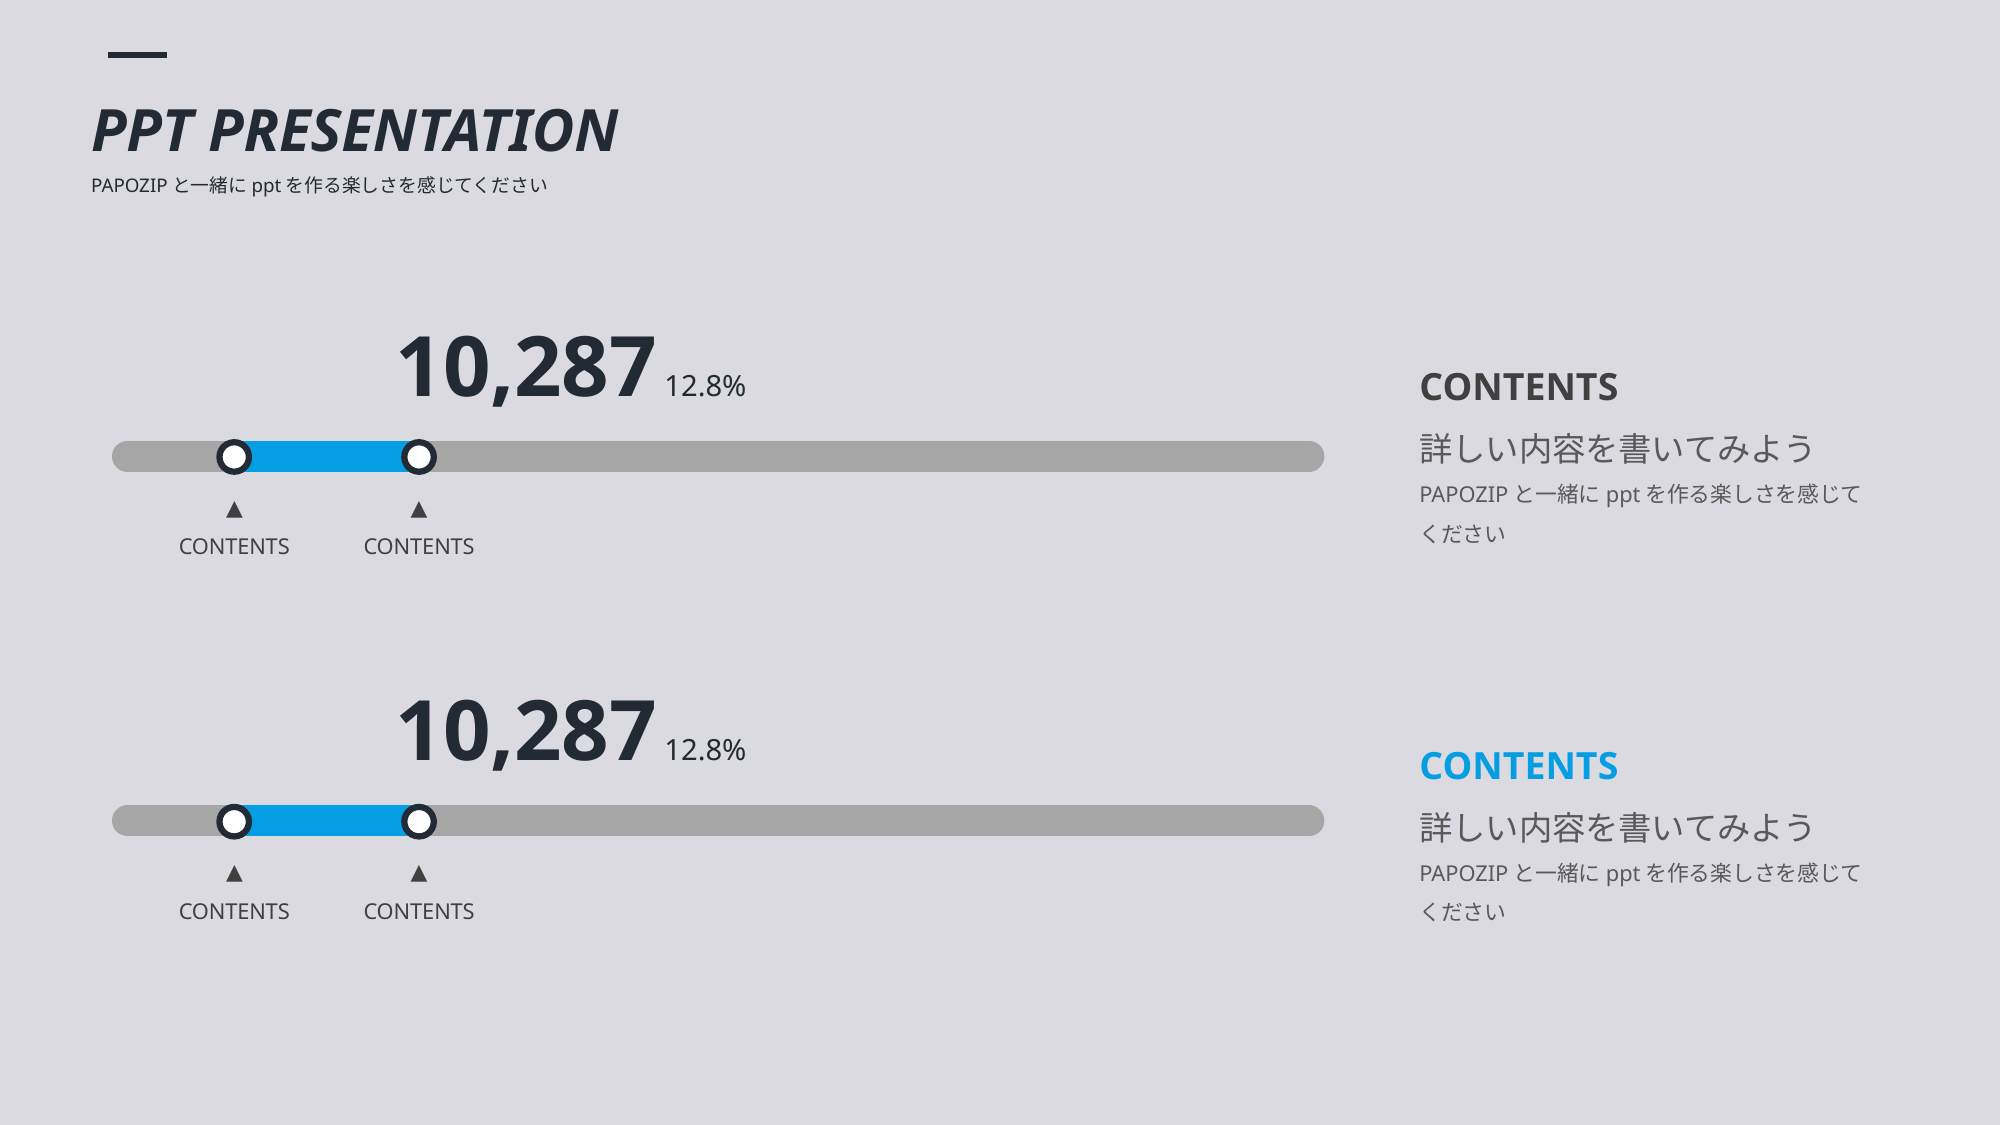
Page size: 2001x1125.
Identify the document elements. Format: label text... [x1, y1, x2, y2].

text_box CONTENTS 詳しい内容を書いてみよう PAPOZIPと一緒にpptを作る楽しさを感じてください [1404, 333, 1891, 554]
text_box CONTENTS 詳しい内容を書いてみよう PAPOZIPと一緒にpptを作る楽しさを感じてください [1404, 711, 1891, 933]
text_box PPT PRESENTATION PAPOZIPと一緒にpptを作る楽しさを感じてください [76, 50, 722, 204]
text_box 10,287 12.8% [380, 670, 870, 785]
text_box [137, 806, 321, 928]
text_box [137, 442, 321, 563]
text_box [321, 806, 517, 928]
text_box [321, 442, 517, 563]
text_box 10,287 12.8% [380, 305, 870, 421]
